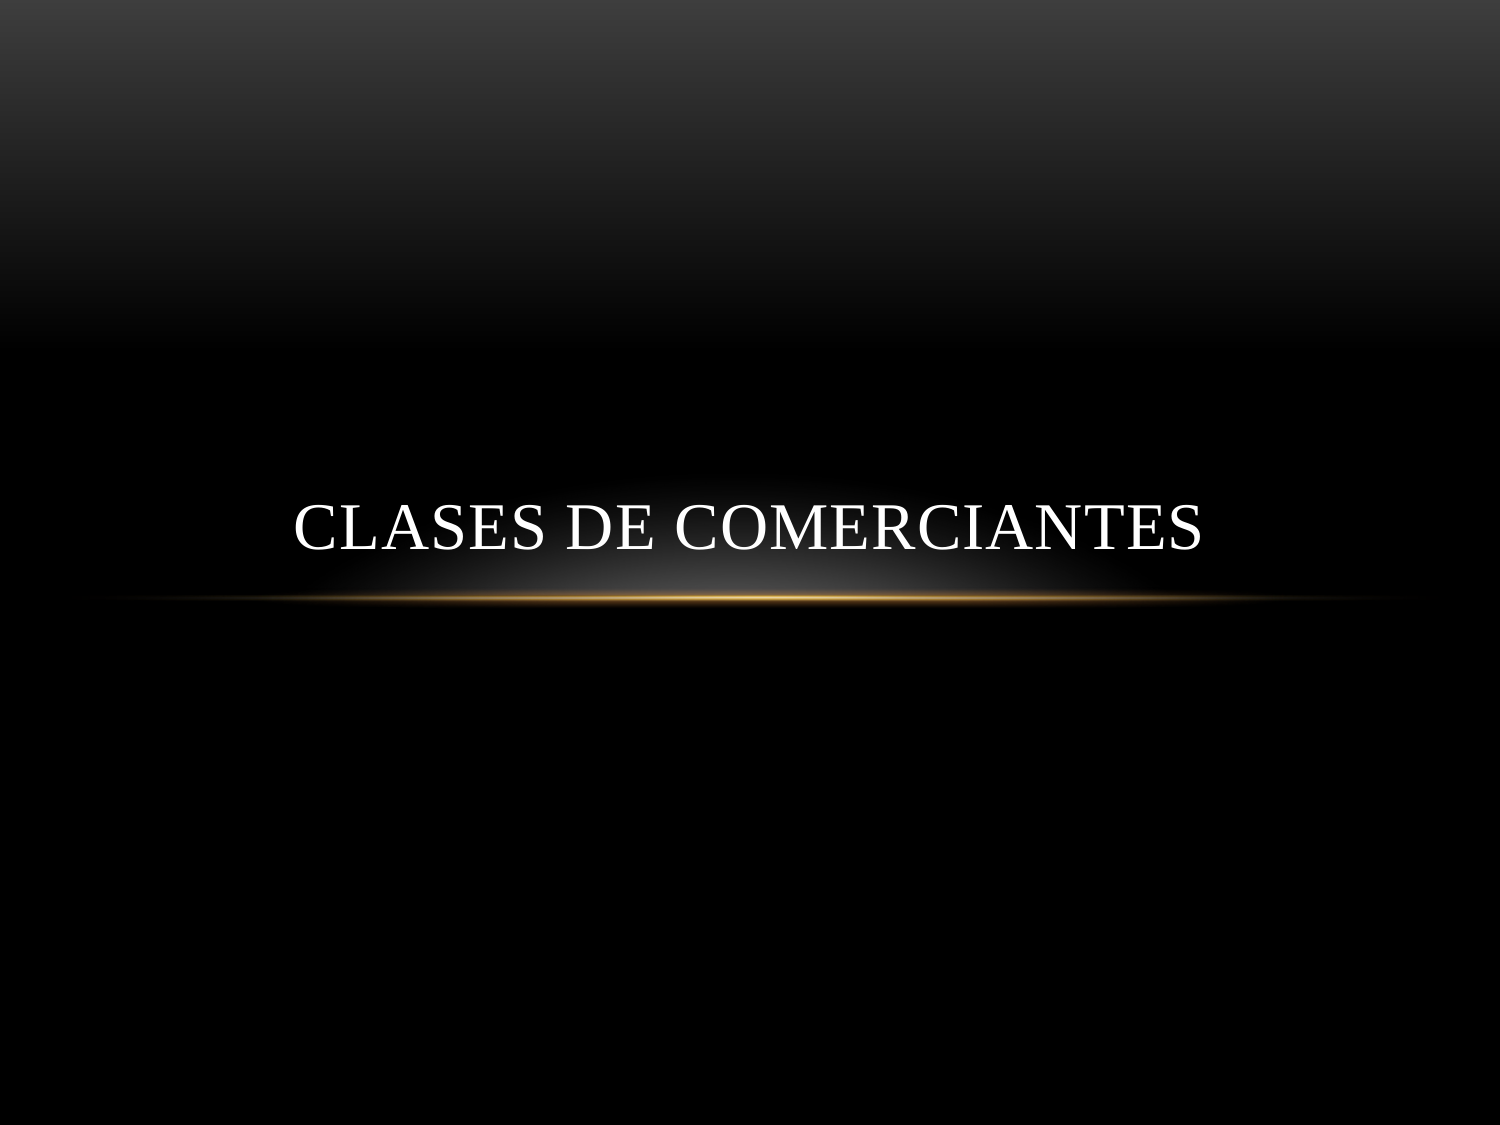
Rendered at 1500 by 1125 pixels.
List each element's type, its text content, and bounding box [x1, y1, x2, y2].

picture [0, 0, 1500, 750]
title Clases de comerciantes [112, 329, 1388, 571]
